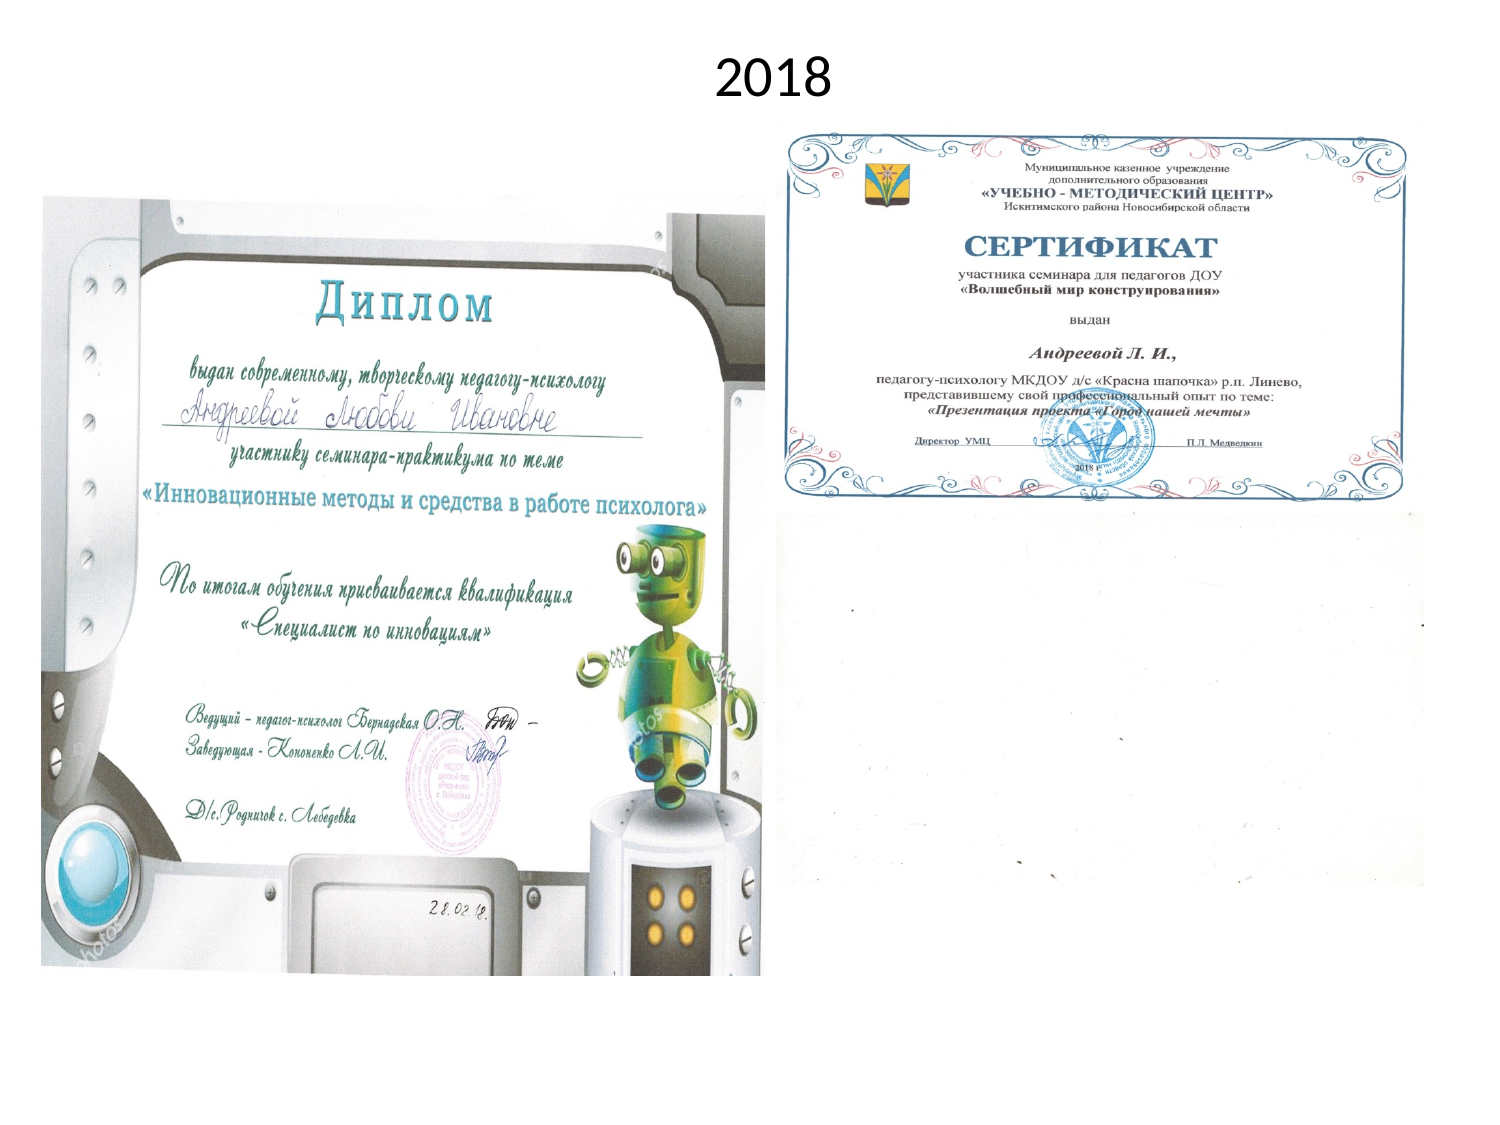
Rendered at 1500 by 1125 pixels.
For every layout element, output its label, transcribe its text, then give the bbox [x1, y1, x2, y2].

picture [33, 113, 1424, 977]
title 2018 [419, 45, 1128, 102]
